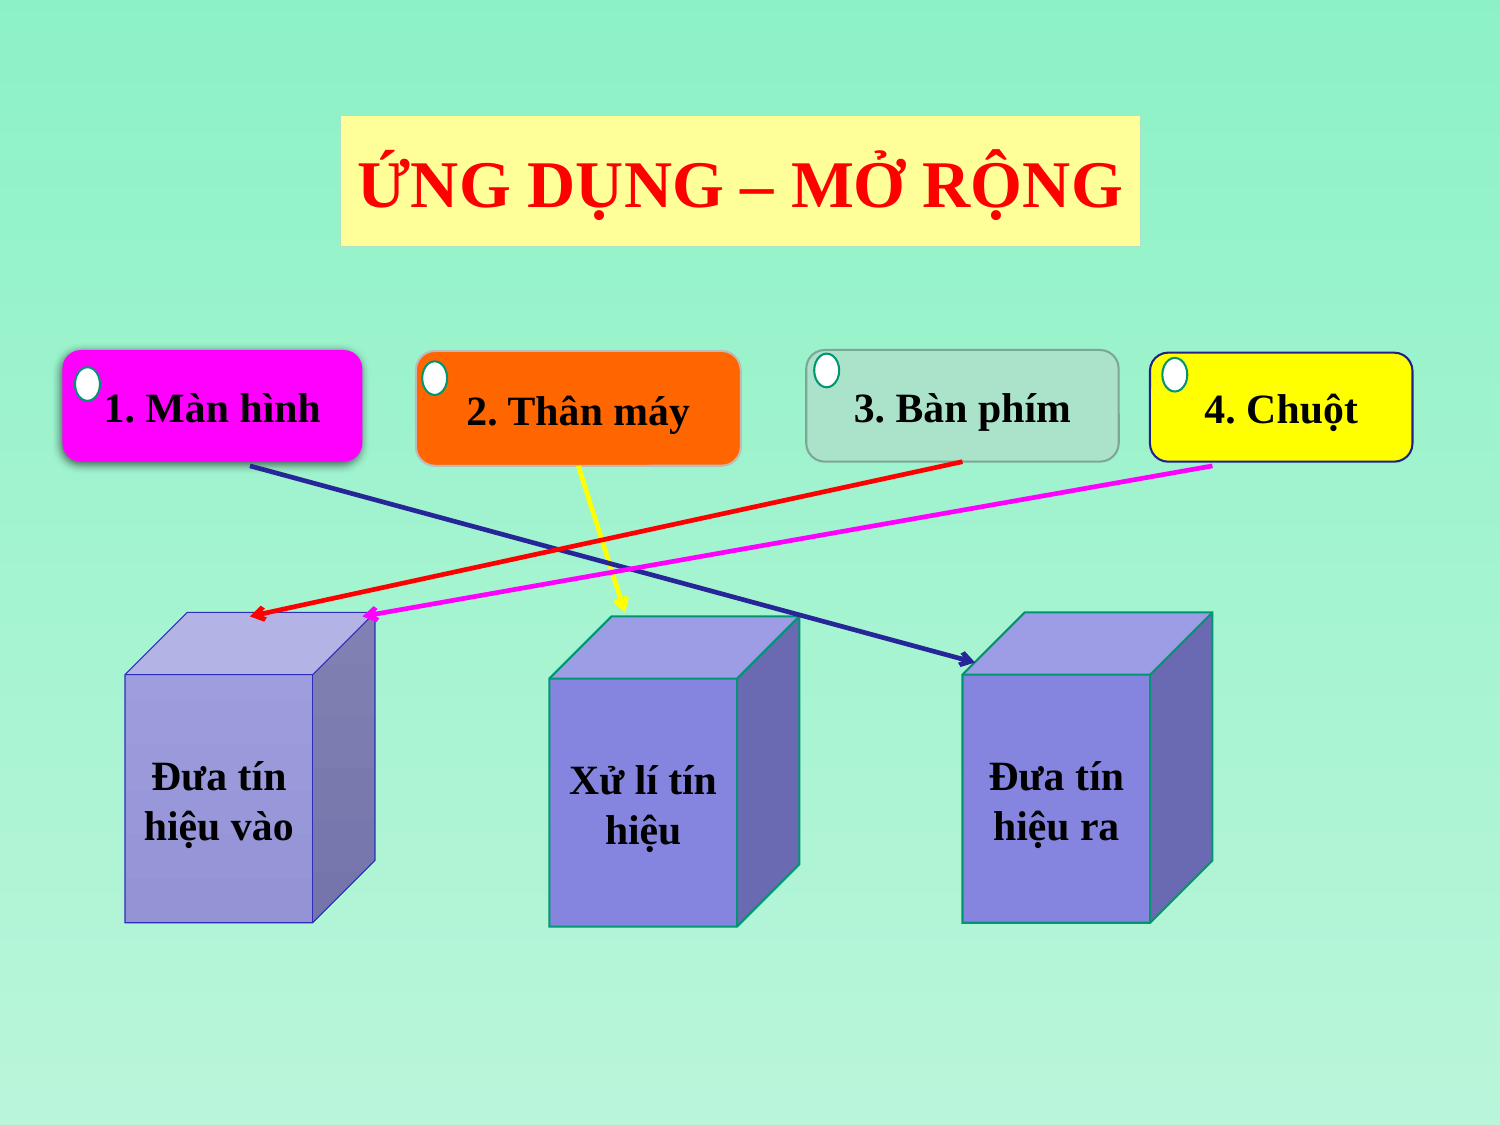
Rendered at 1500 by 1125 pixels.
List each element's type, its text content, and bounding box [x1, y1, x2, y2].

text_box 2. Thân máy [414, 349, 742, 461]
text_box [421, 360, 449, 397]
text_box Đưa tín hiệu vào [124, 611, 376, 924]
text_box ỨNG DỤNG – MỞ RỘNG [340, 115, 1141, 247]
text_box 1. Màn hình [62, 349, 363, 462]
text_box 4. Chuột [1148, 351, 1414, 463]
text_box [1161, 356, 1189, 393]
text_box [73, 366, 102, 402]
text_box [249, 461, 963, 617]
text_box 3. Bàn phím [805, 348, 1120, 463]
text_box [362, 465, 1213, 617]
text_box [813, 352, 841, 389]
text_box Xử lí tín hiệu [548, 663, 801, 928]
text_box Đưa tín hiệu ra [961, 611, 1214, 924]
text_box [249, 617, 975, 663]
